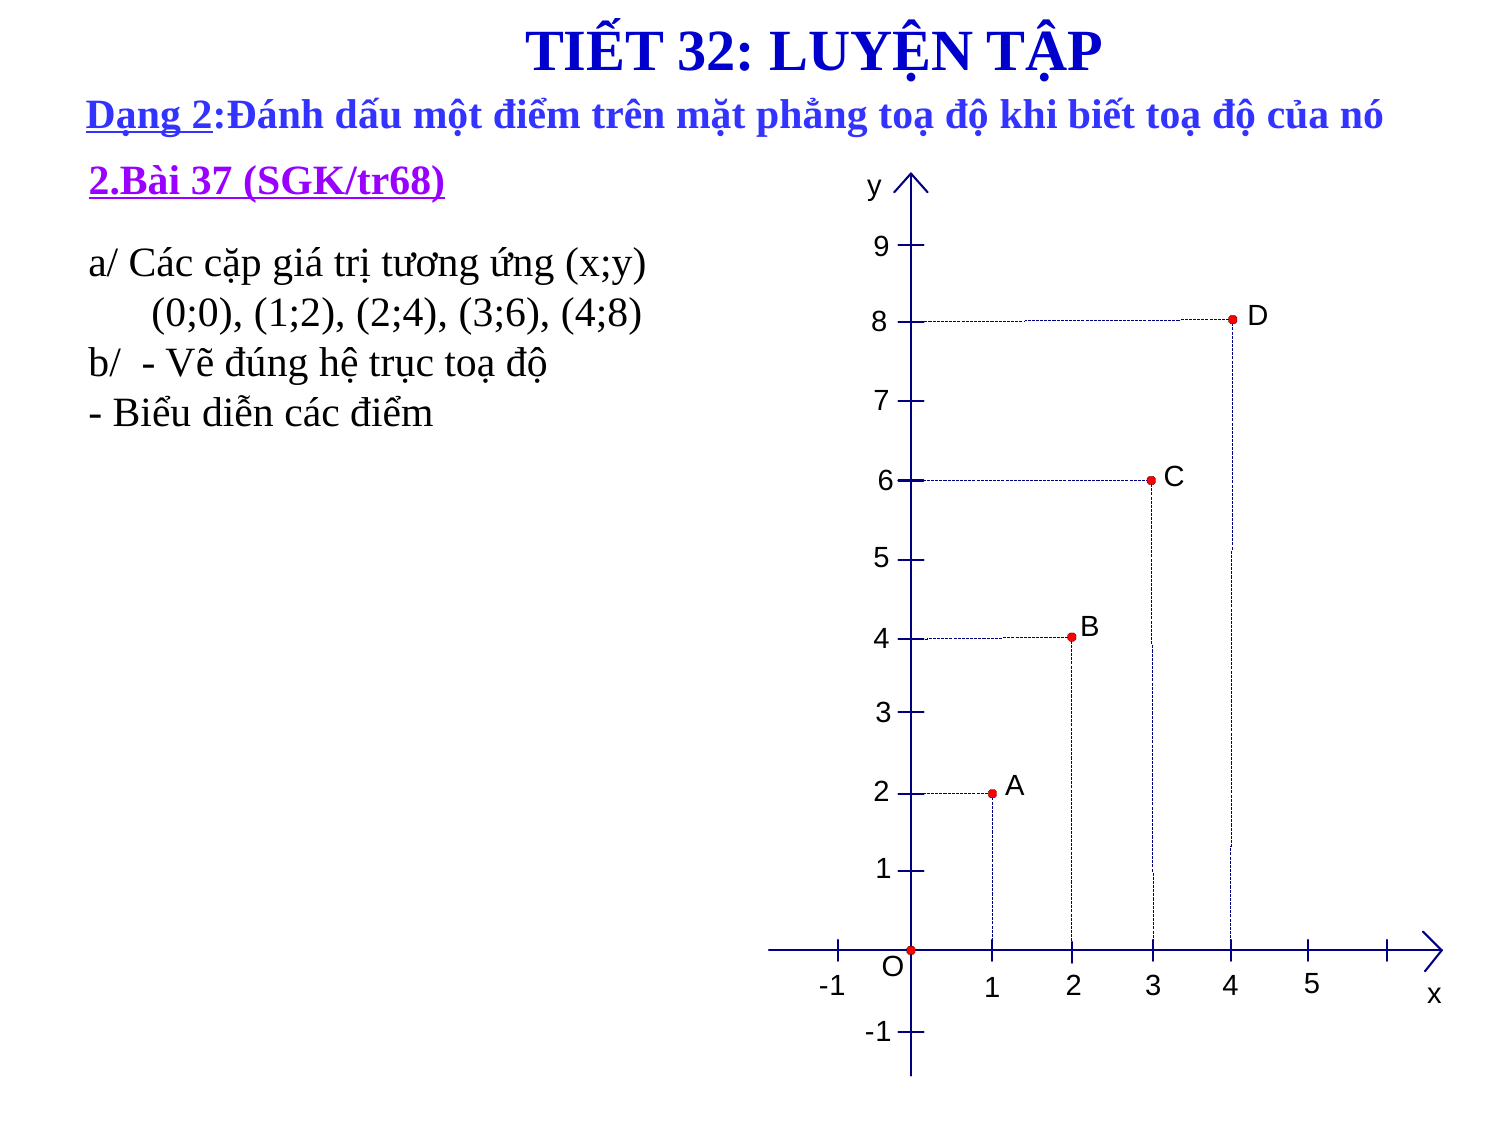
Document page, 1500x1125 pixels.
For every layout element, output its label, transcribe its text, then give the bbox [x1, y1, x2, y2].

picture [743, 144, 1471, 1101]
text_box a/ Các cặp giá trị tương ứng (x;y) (0;0), (1;2), (2;4), (3;6), (4;8) b/ - Vẽ đúng hệ trục toạ độ - Biểu diễn các điểm [73, 227, 743, 443]
text_box Dạng 2:Đánh dấu một điểm trên mặt phẳng toạ độ khi biết toạ độ của nó [70, 79, 1500, 145]
text_box TIẾT 32: LUYỆN TẬP [510, 4, 1148, 79]
text_box 2.Bài 37 (SGK/tr68) [73, 145, 474, 210]
